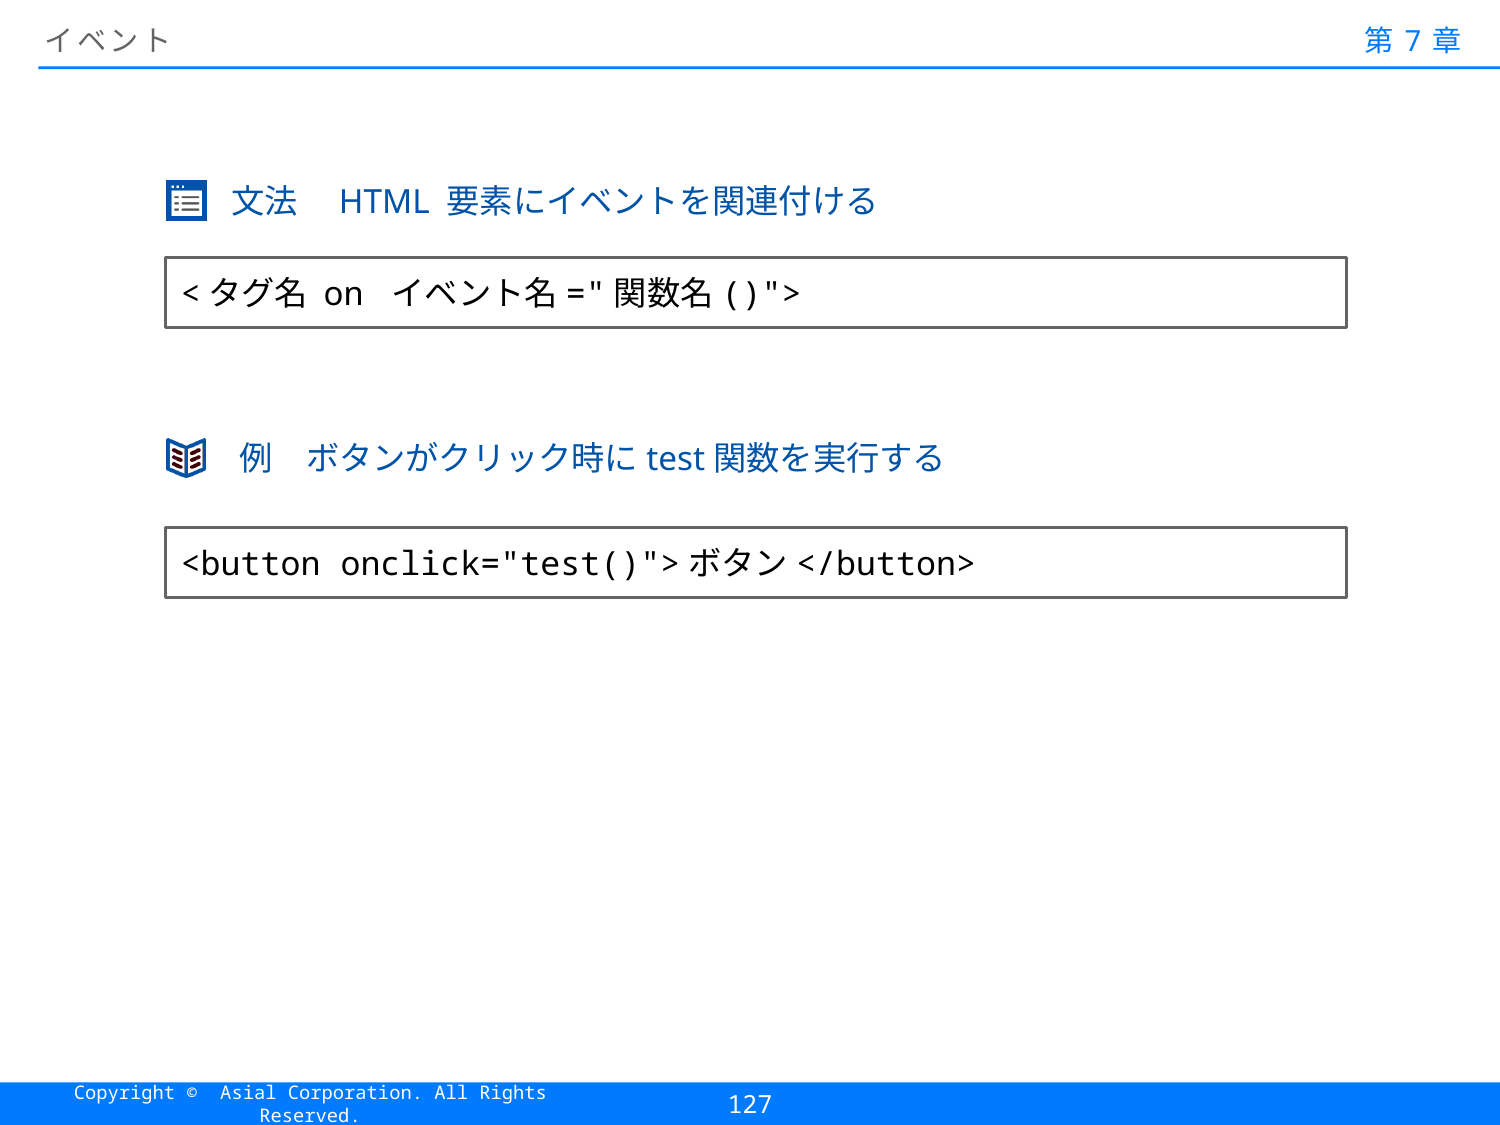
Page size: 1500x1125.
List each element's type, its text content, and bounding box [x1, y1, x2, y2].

text_box <button onclick="test()">ボタン</button> [164, 526, 1349, 599]
text_box <タグ名 on イベント名="関数名()"> [164, 256, 1349, 329]
text_box 文法 HTML 要素にイベントを関連付ける [216, 172, 894, 228]
slide_number 127 [581, 1075, 919, 1125]
picture [166, 180, 207, 221]
text_box 例 ボタンがクリック時にtest関数を実行する [209, 430, 961, 485]
picture [166, 438, 206, 478]
list 第7章 [702, 7, 1477, 72]
title イベント [29, 7, 702, 72]
